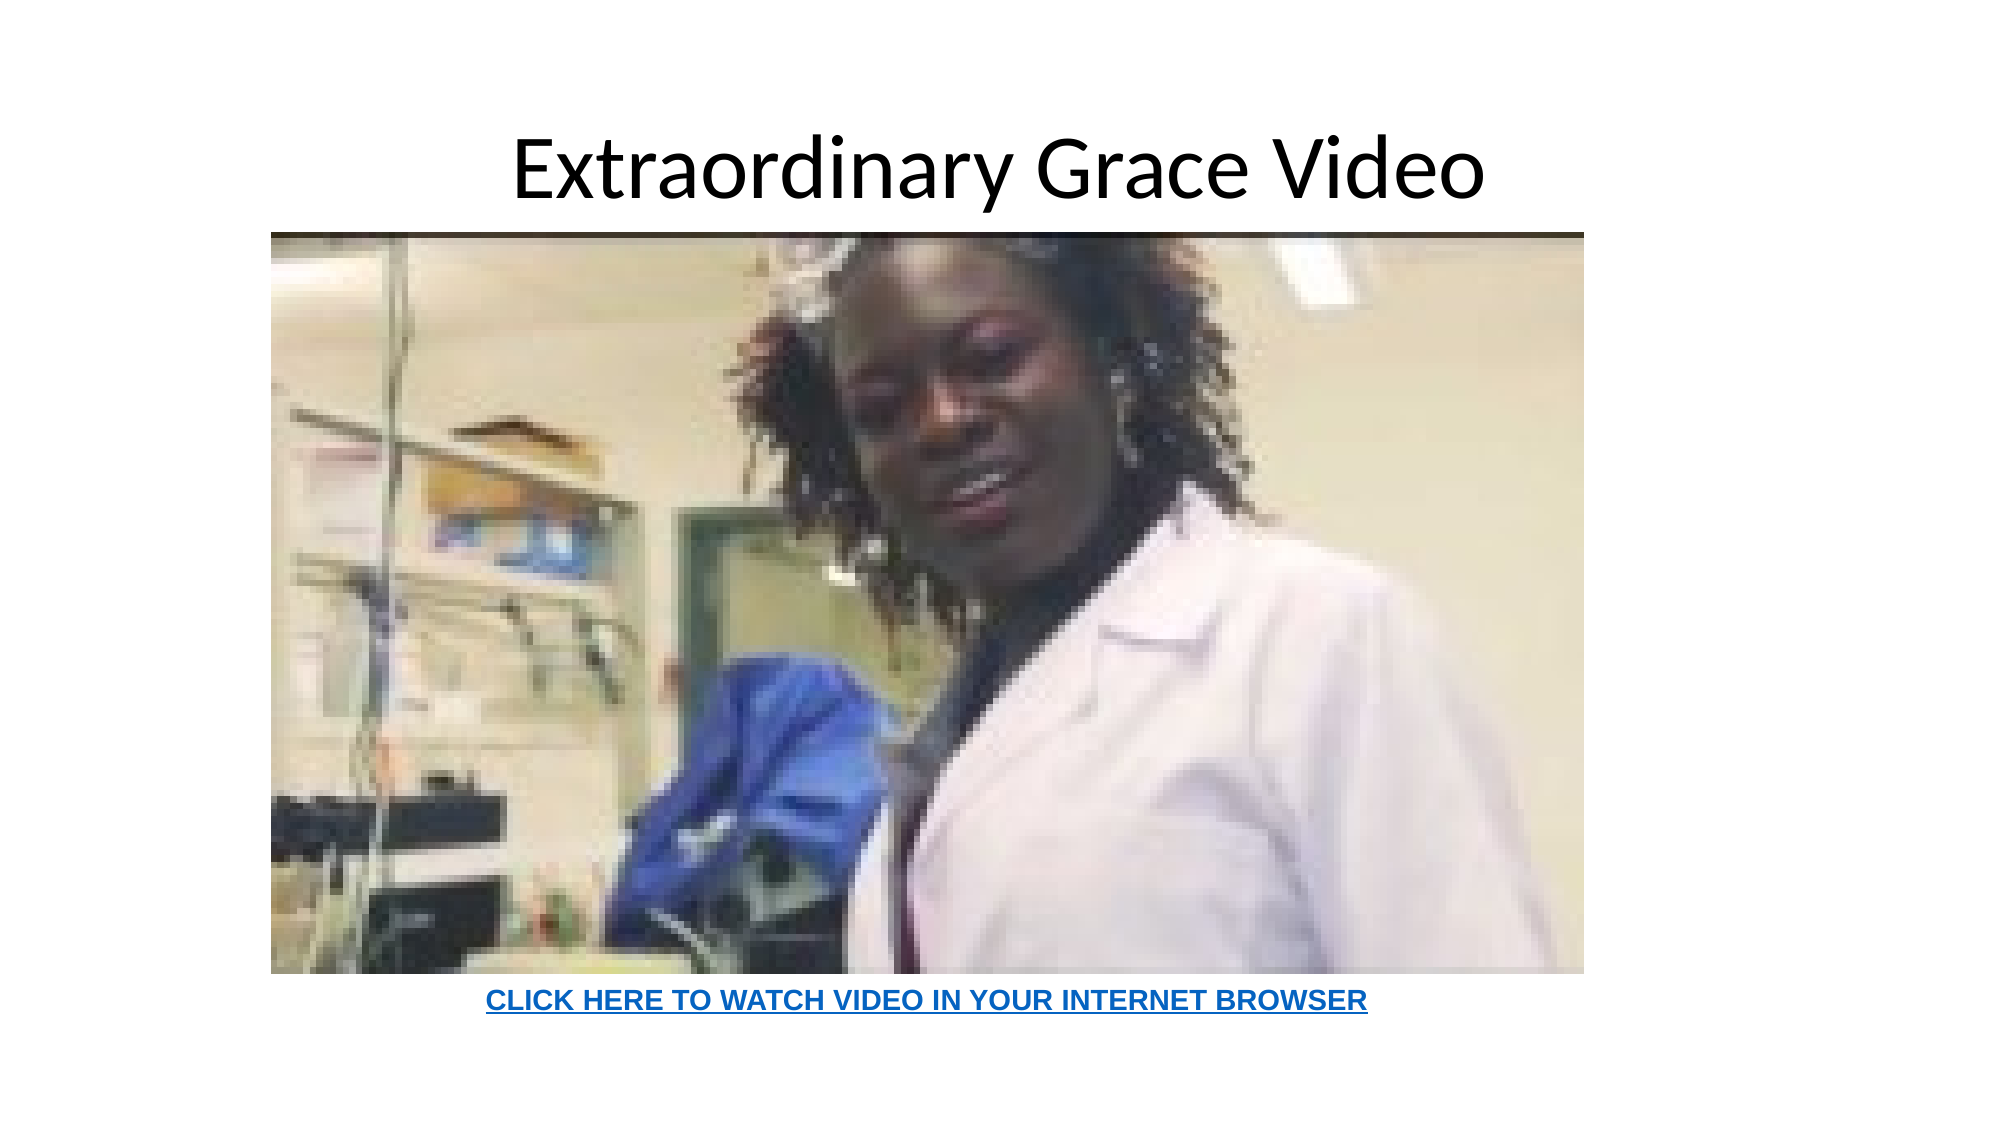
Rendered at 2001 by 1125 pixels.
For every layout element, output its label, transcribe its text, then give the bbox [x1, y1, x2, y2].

picture [271, 232, 1585, 975]
text_box CLICK HERE TO WATCH VIDEO IN YOUR INTERNET BROWSER [270, 981, 1584, 1024]
title Extraordinary Grace Video [137, 59, 1863, 278]
